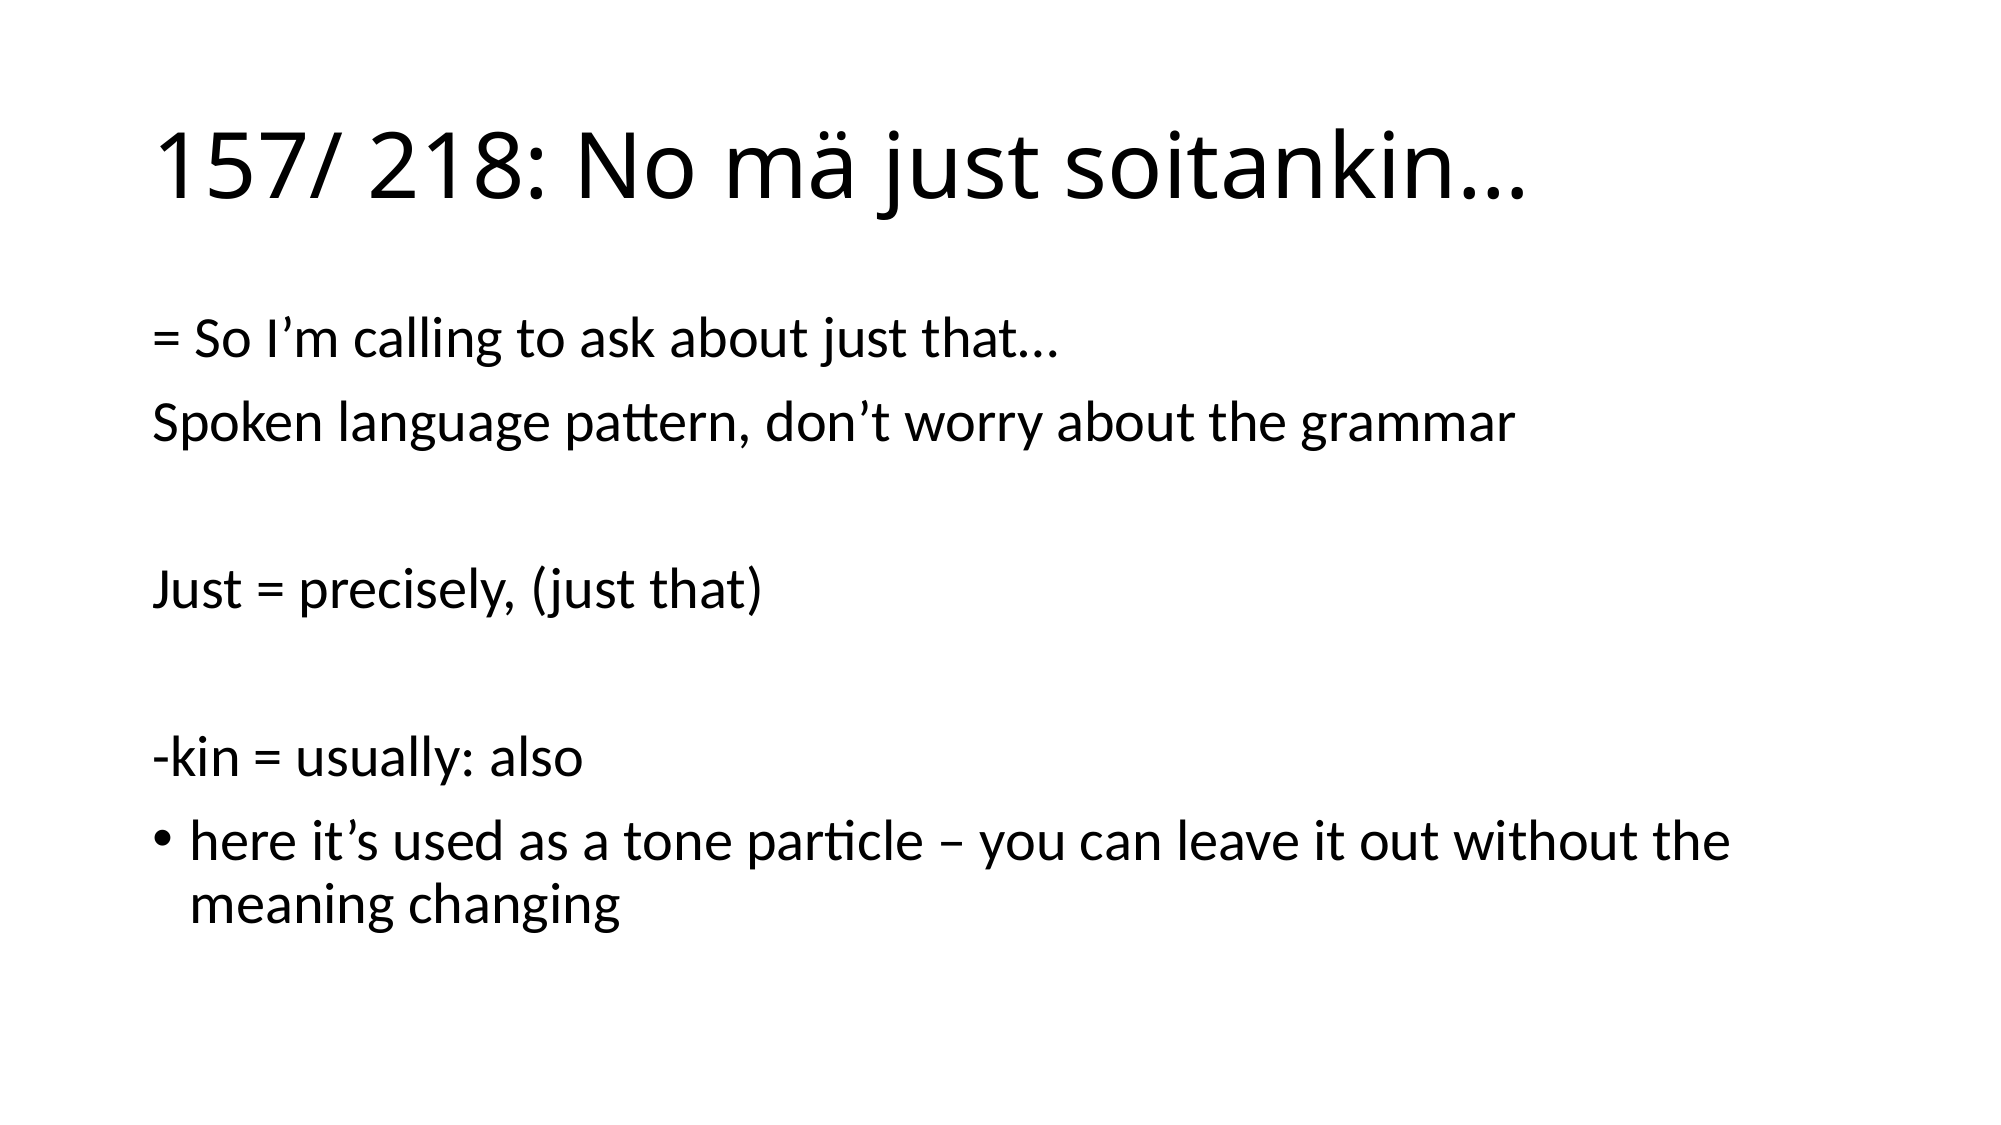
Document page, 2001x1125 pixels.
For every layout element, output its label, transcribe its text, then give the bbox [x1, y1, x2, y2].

list = So I’m calling to ask about just that… Spoken language pattern, don’t worry about the grammar Just = precisely, (just that) -kin = usually: also here it’s used as a tone particle – you can leave it out without the meaning changing [137, 299, 1863, 1014]
title 157/ 218: No mä just soitankin… [137, 59, 1863, 278]
